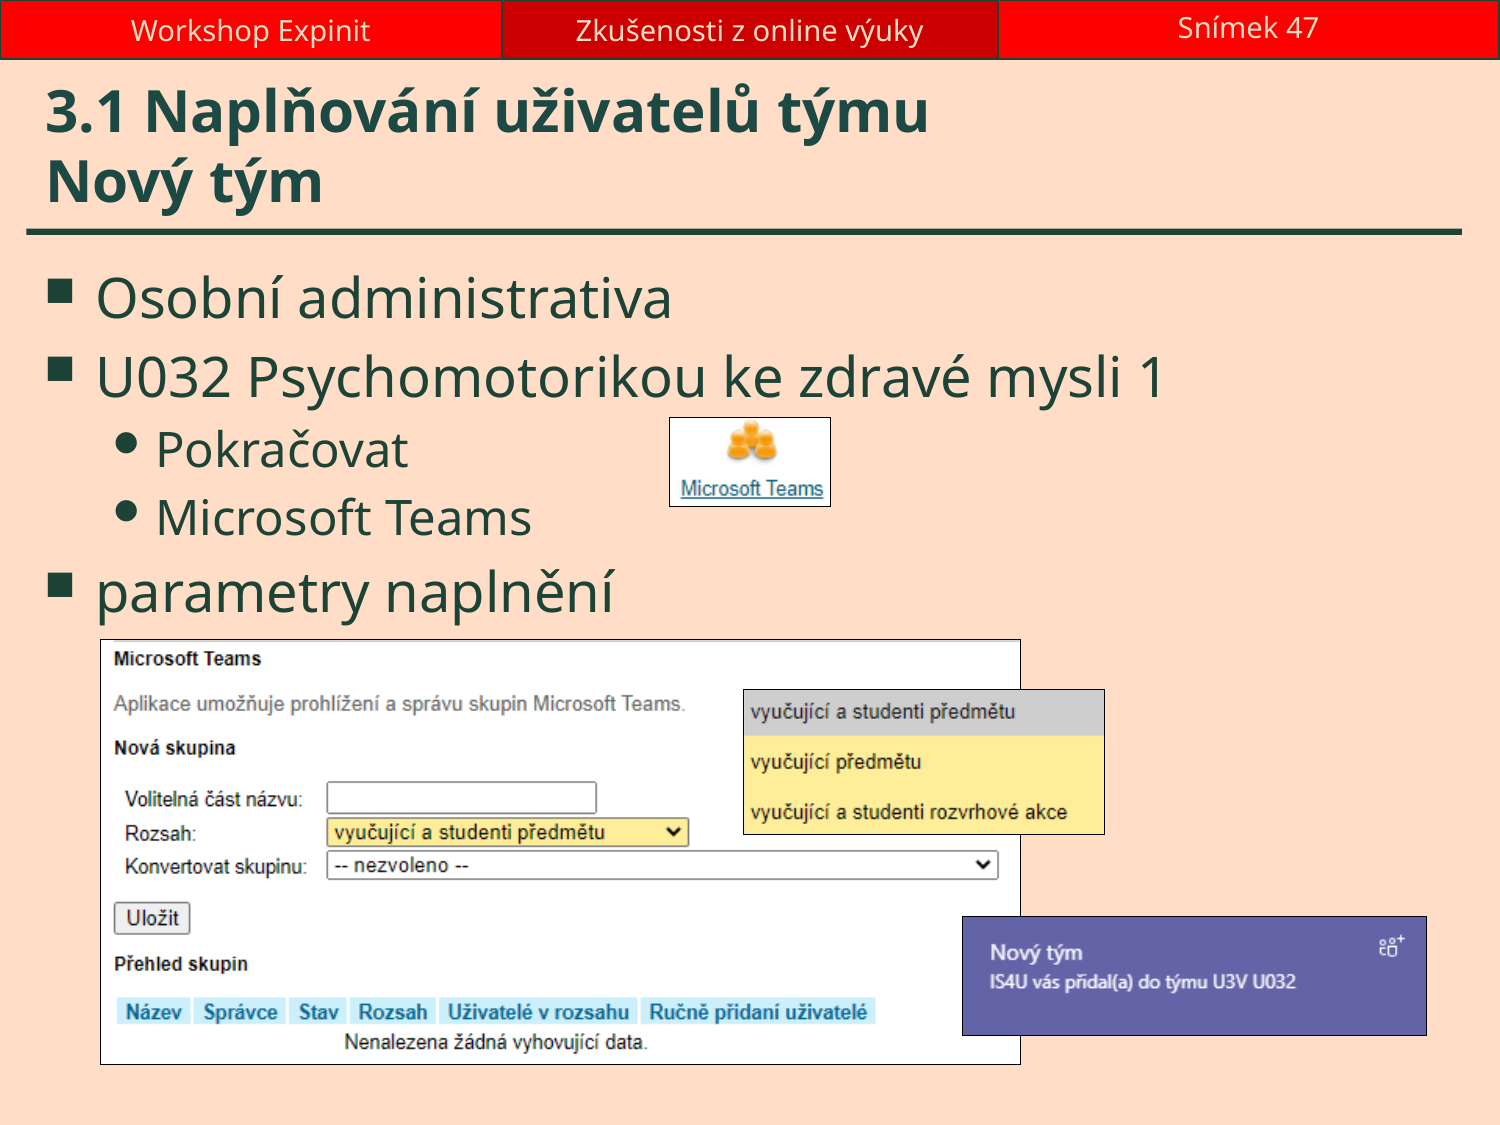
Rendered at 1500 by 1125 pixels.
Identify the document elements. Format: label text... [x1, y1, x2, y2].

picture [668, 417, 831, 508]
slide_number Workshop Expinit [0, 0, 503, 60]
title 3.1 Naplňování uživatelů týmu Nový tým [30, 66, 1459, 222]
picture [100, 639, 1427, 1065]
slide_number Snímek 47 [997, 0, 1500, 60]
footer Zkušenosti z online výuky [503, 0, 997, 60]
list Osobní administrativa U032 Psychomotorikou ke zdravé mysli 1 Pokračovat Microsoft Teams parametry naplnění [29, 255, 1459, 634]
